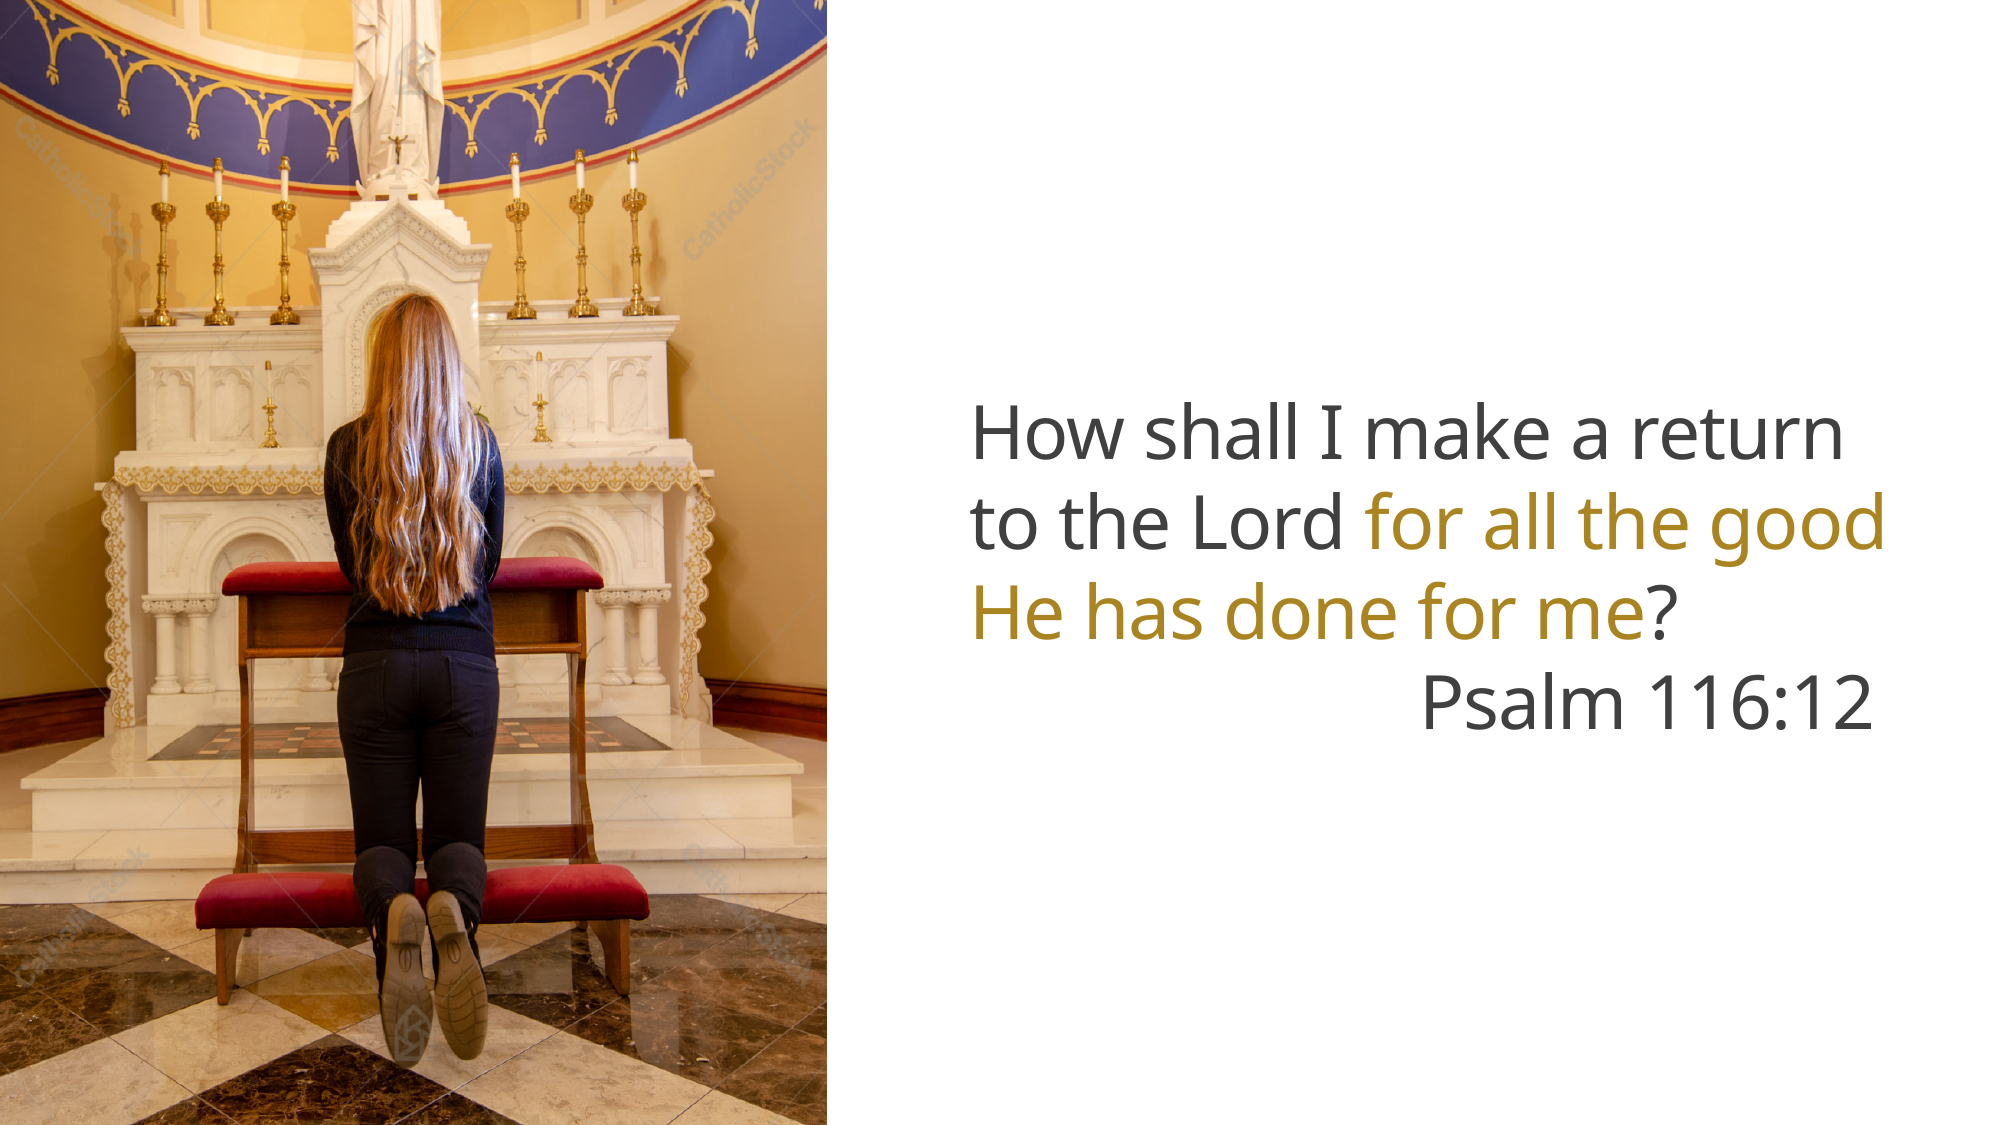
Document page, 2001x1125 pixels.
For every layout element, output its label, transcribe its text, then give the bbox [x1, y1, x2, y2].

title How shall I make a return to the Lord for all the good He has done for me? Psalm 116:12 [954, 298, 1950, 753]
picture [0, 0, 828, 1125]
